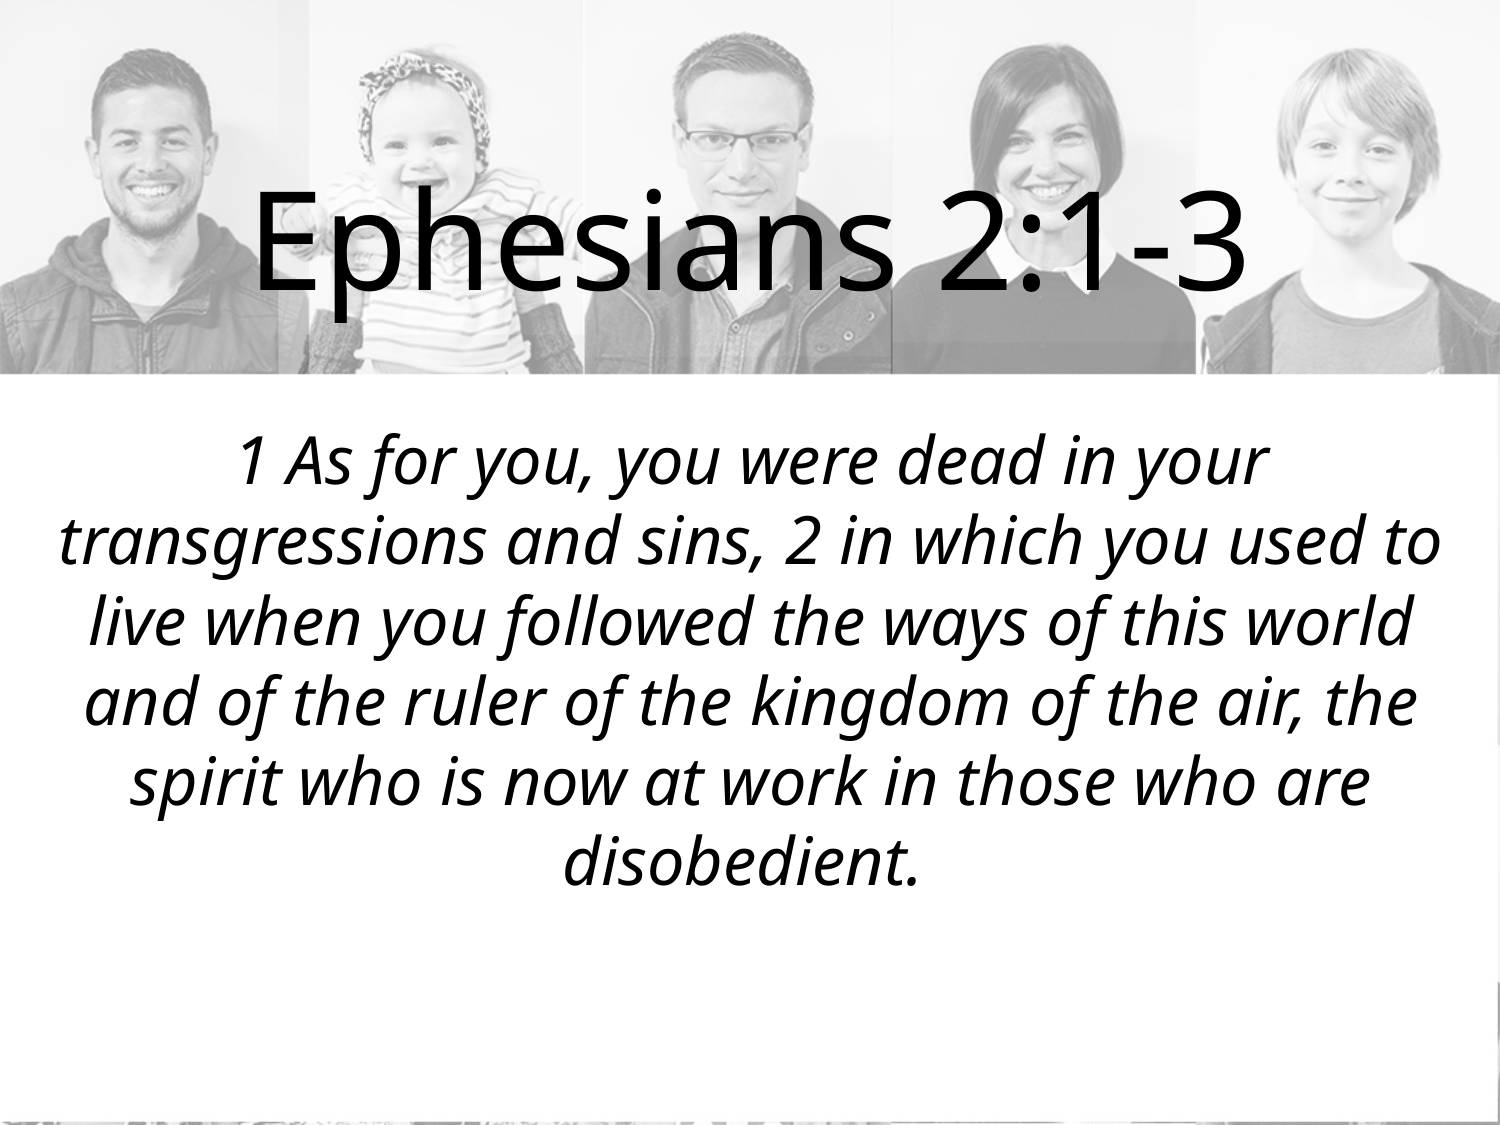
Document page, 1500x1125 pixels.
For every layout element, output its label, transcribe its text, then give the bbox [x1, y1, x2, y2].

list 1 As for you, you were dead in your transgressions and sins, 2 in which you used to live when you followed the ways of this world and of the ruler of the kingdom of the air, the spirit who is now at work in those who are disobedient. [25, 410, 1479, 1103]
picture [0, 0, 1500, 1125]
title Ephesians 2:1-3 [75, 141, 1425, 330]
